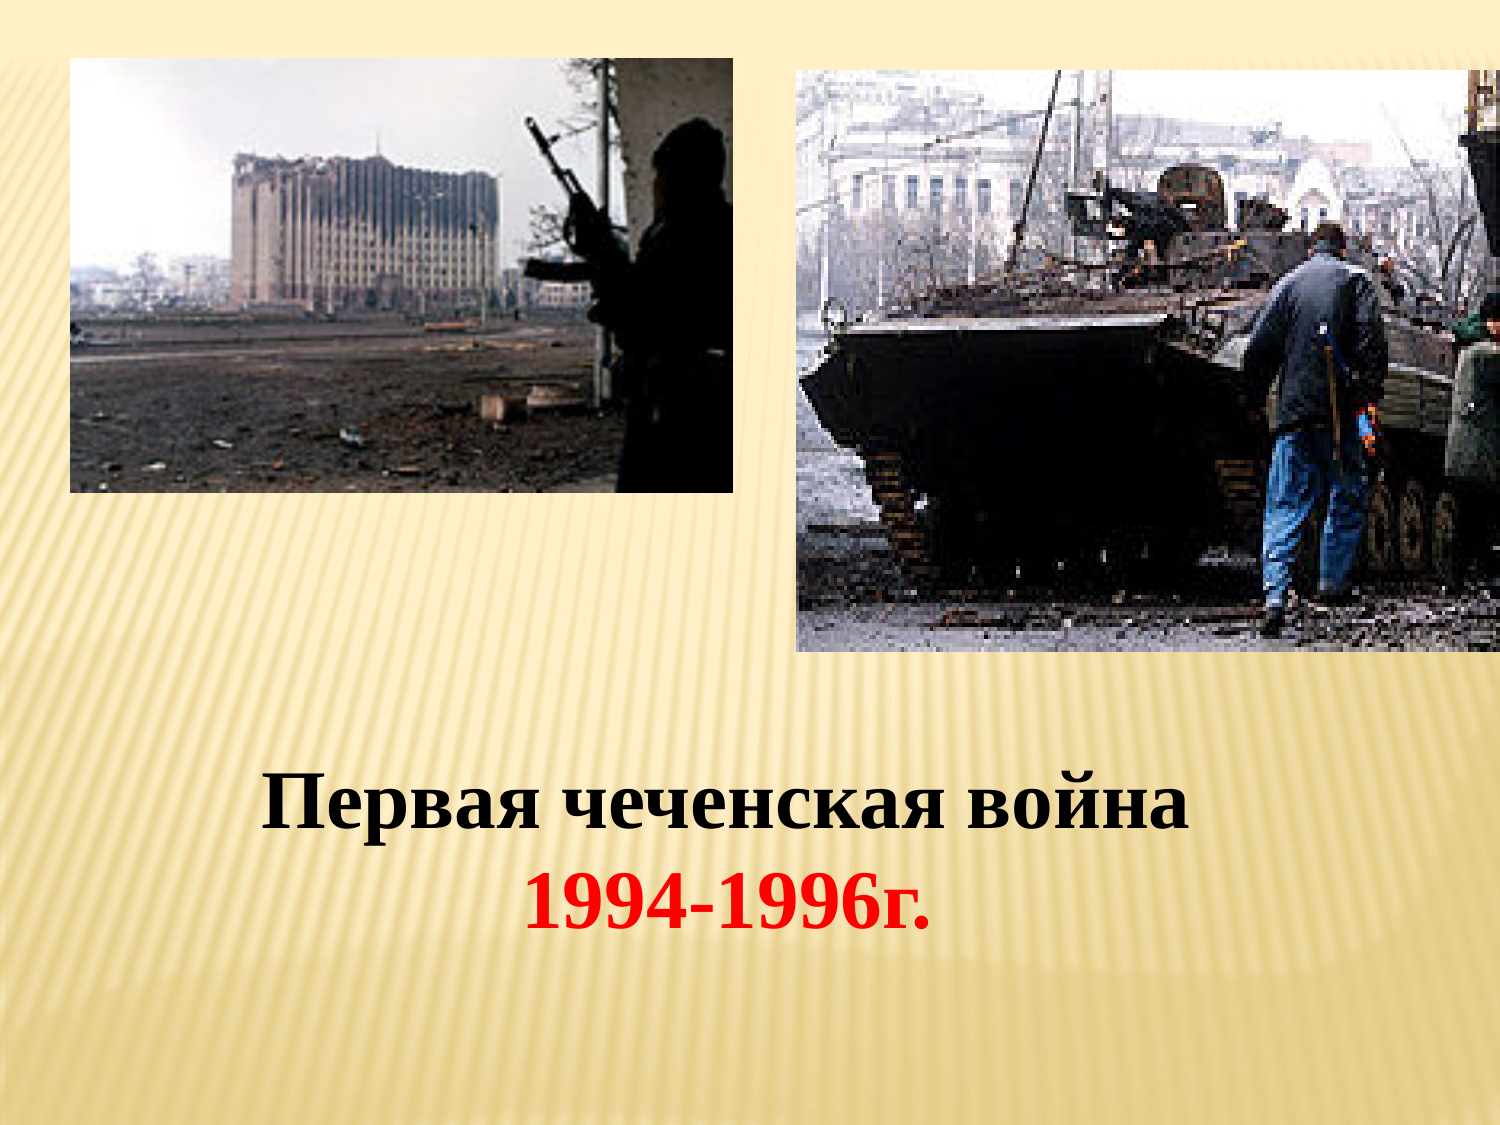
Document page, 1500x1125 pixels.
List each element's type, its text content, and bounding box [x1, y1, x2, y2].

picture [70, 58, 734, 493]
picture [796, 69, 1500, 652]
text_box Первая чеченская война 1994-1996г. [58, 738, 1395, 1053]
